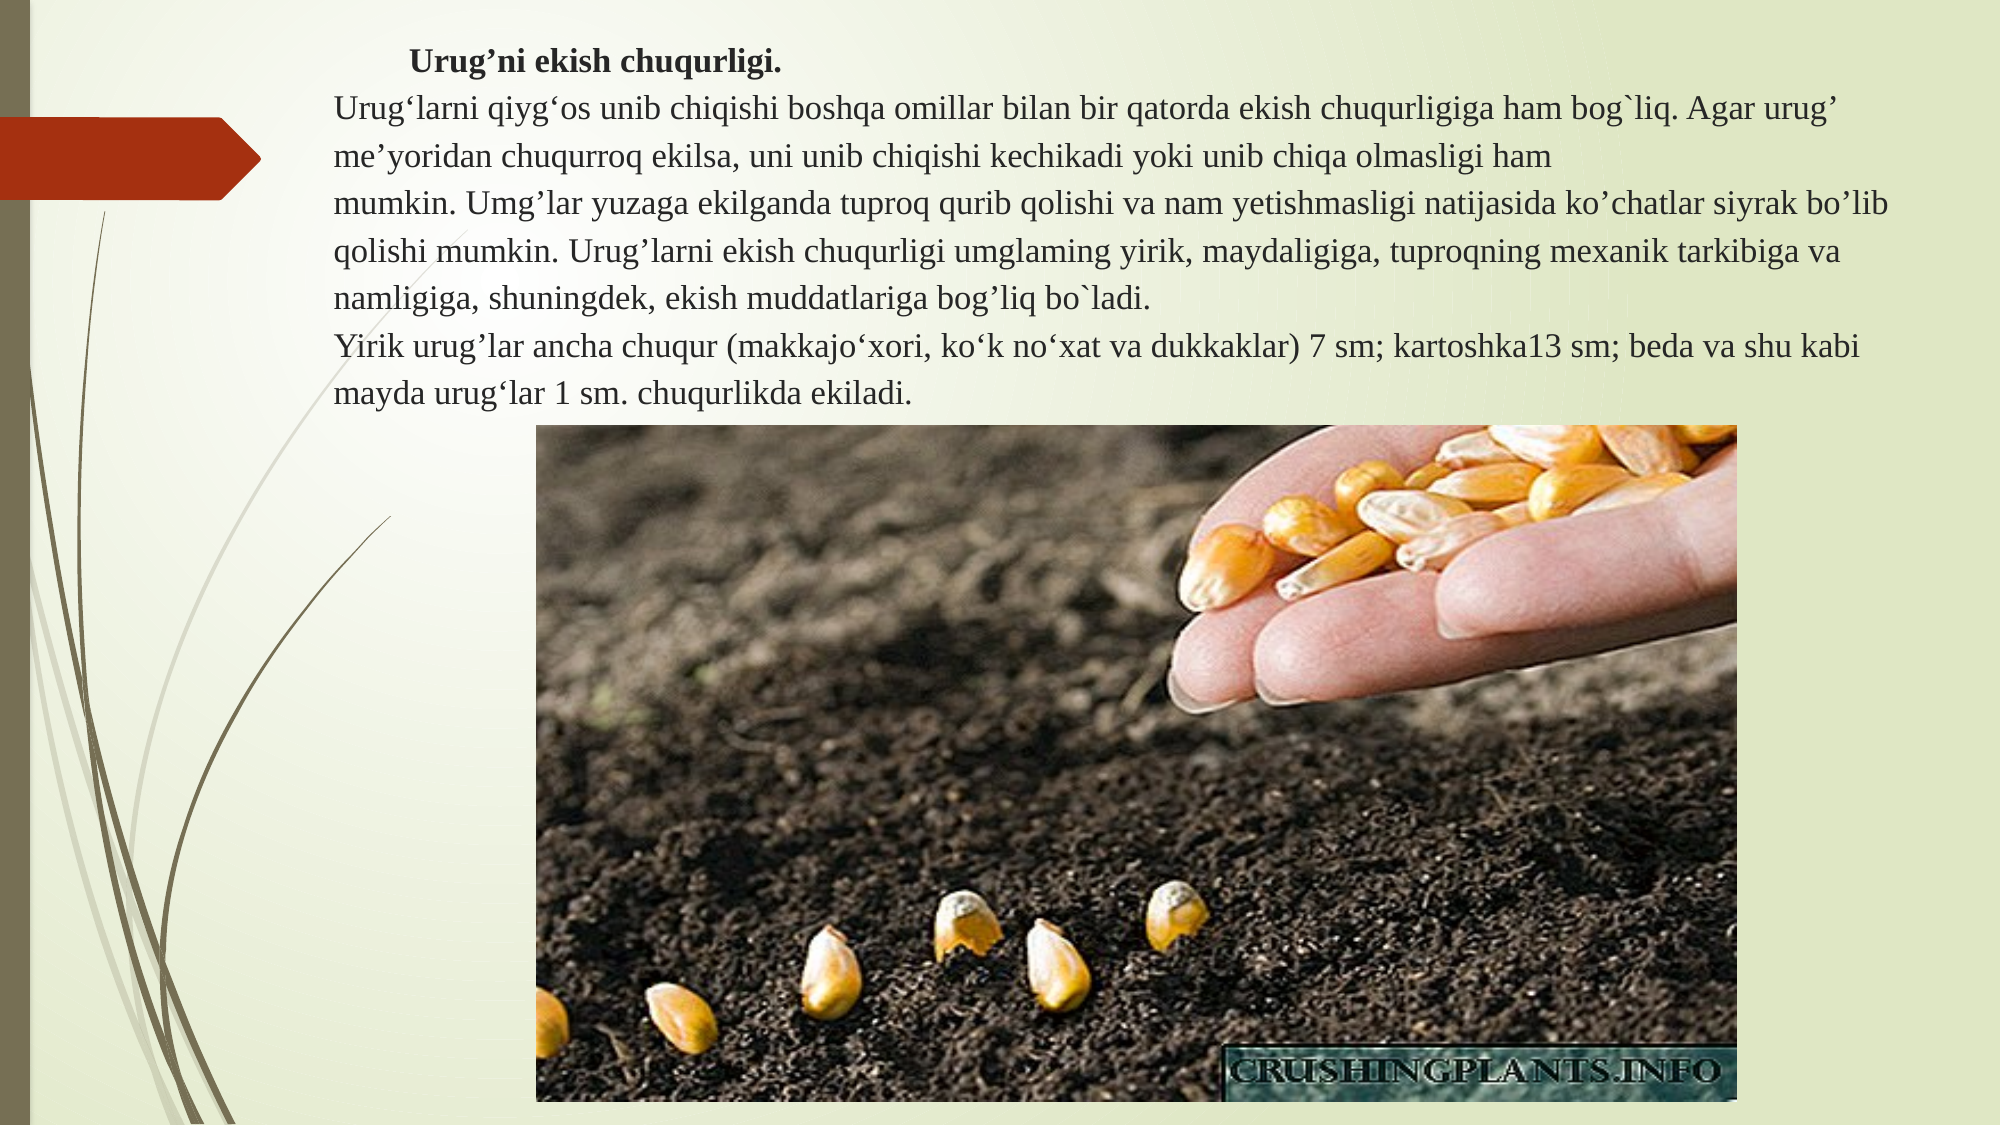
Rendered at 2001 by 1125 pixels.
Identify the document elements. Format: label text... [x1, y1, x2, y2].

title Urug’ni ekish chuqurligi. Urug‘larni qiyg‘os unib chiqishi boshqa omillar bilan bir qatorda ekish chuqurligiga ham bog`liq. Agar urug’ me’yoridan chuqurroq ekilsa, uni unib chiqishi kechikadi yoki unib chiqa olmasligi ham mumkin. Umg’lar yuzaga ekilganda tuproq qurib qolishi va nam yetishmasligi natijasida ko’chatlar siyrak bo’lib qolishi mumkin. Urug’larni ekish chuqurligi umglaming yirik, maydaligiga, tuproqning mexanik tarkibiga va namligiga, shuningdek, ekish muddatlariga bog’liq bo`ladi. Yirik urug’lar ancha chuqur (makkajo‘xori, ko‘k no‘xat va dukkaklar) 7 sm; kartoshka13 sm; beda va shu kabi mayda urug‘lar 1 sm. chuqurlikda ekiladi. [318, 23, 1907, 454]
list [536, 424, 1737, 1102]
